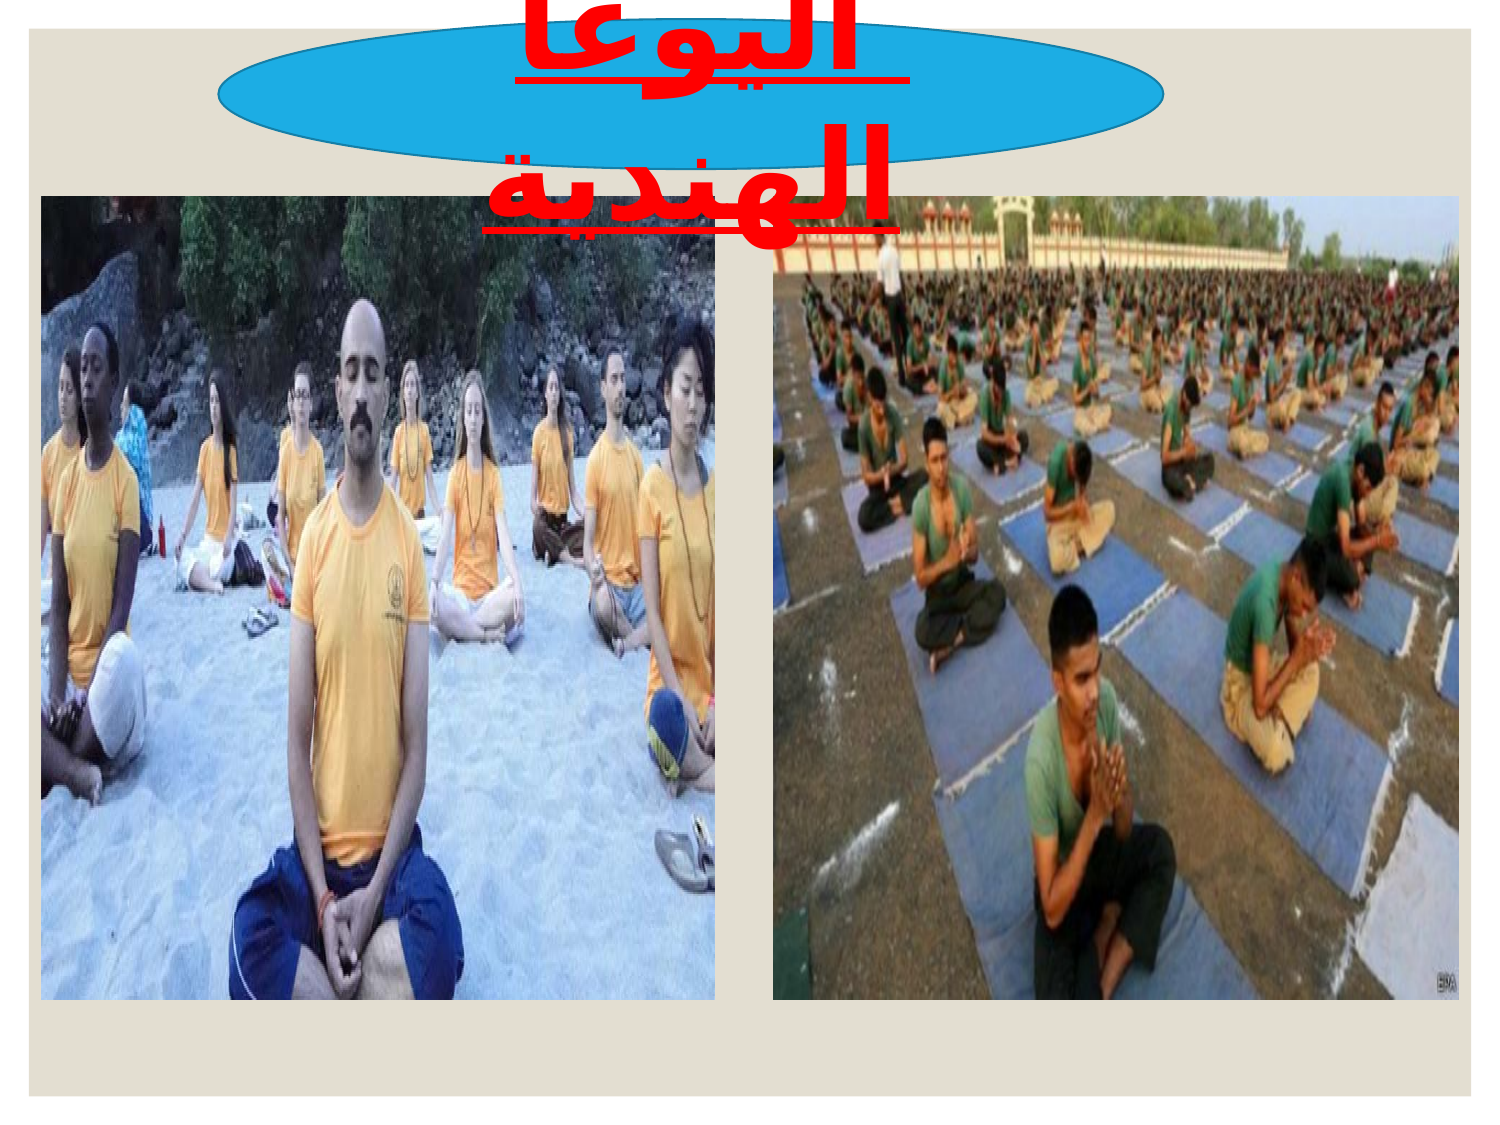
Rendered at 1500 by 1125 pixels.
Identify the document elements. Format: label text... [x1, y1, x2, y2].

picture [41, 196, 715, 1000]
text_box اليوغا الهندية [217, 18, 1165, 171]
picture [773, 196, 1459, 1000]
